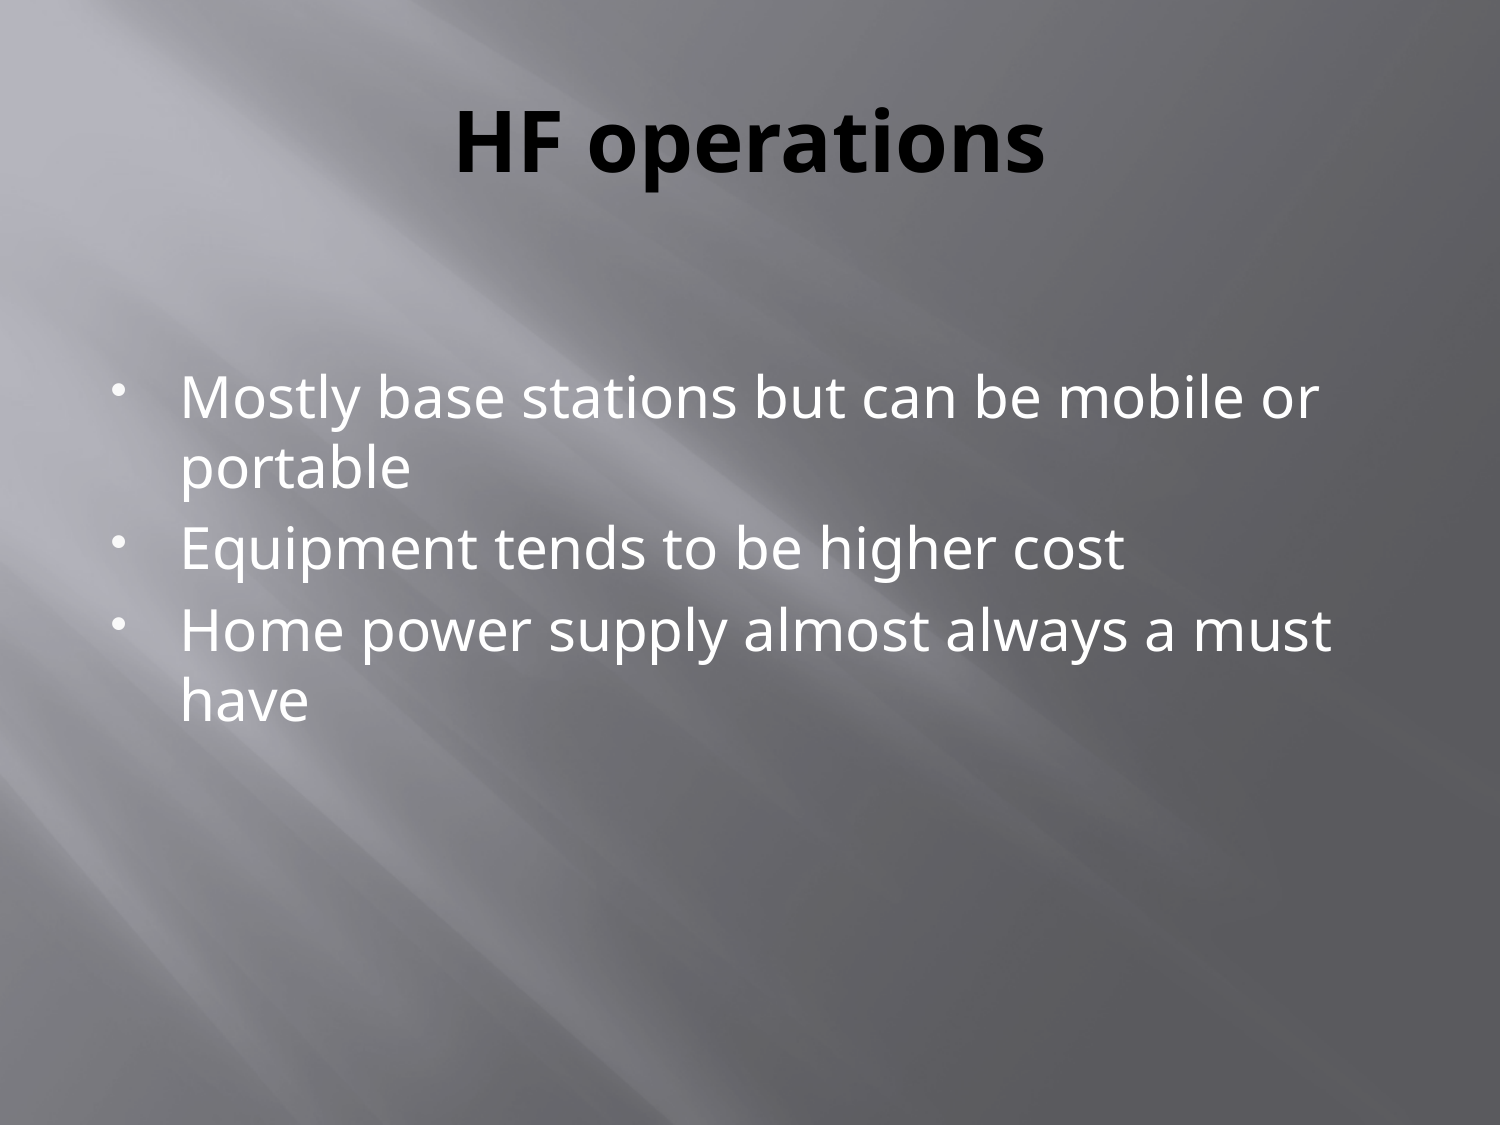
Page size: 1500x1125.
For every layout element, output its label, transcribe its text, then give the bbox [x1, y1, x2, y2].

list Mostly base stations but can be mobile or portable Equipment tends to be higher cost Home power supply almost always a must have [75, 352, 1425, 1125]
title HF operations [75, 45, 1425, 233]
